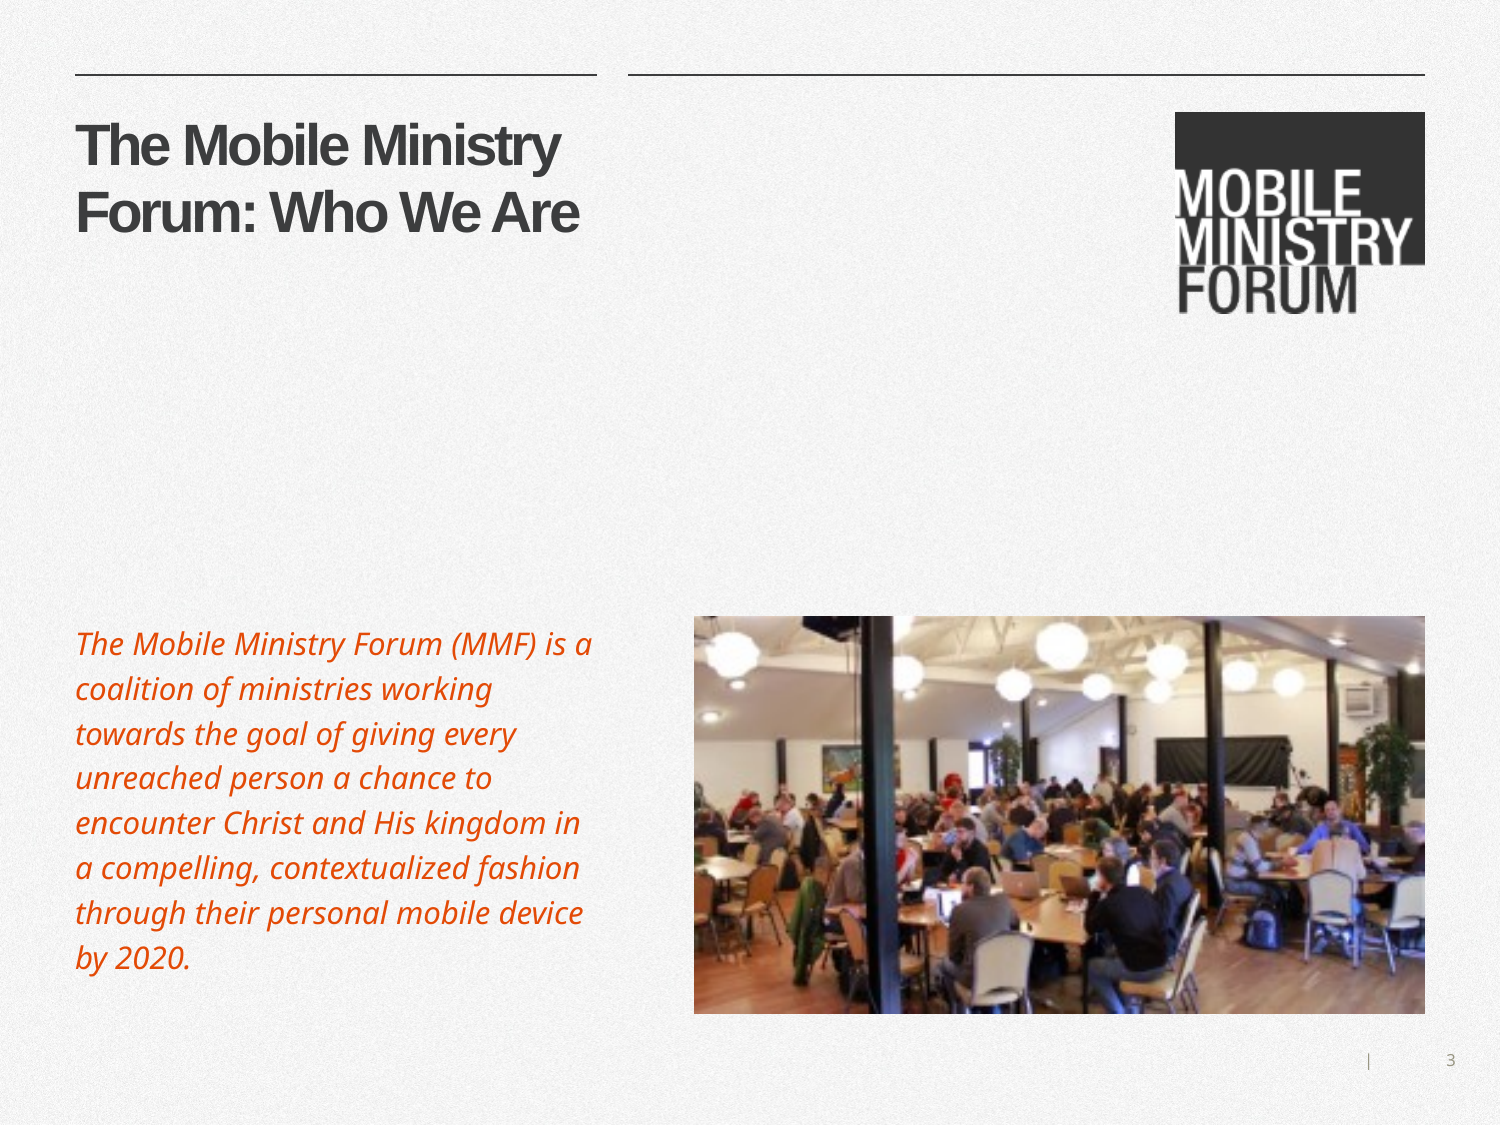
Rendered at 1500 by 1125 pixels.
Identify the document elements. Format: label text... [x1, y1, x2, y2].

title The Mobile Ministry Forum: Who We Are [75, 112, 597, 314]
picture [0, 0, 1500, 1125]
list The Mobile Ministry Forum (MMF) is a coalition of ministries working towards the goal of giving every unreached person a chance to encounter Christ and His kingdom in a compelling, contextualized fashion through their personal mobile device by 2020. [75, 616, 597, 1014]
